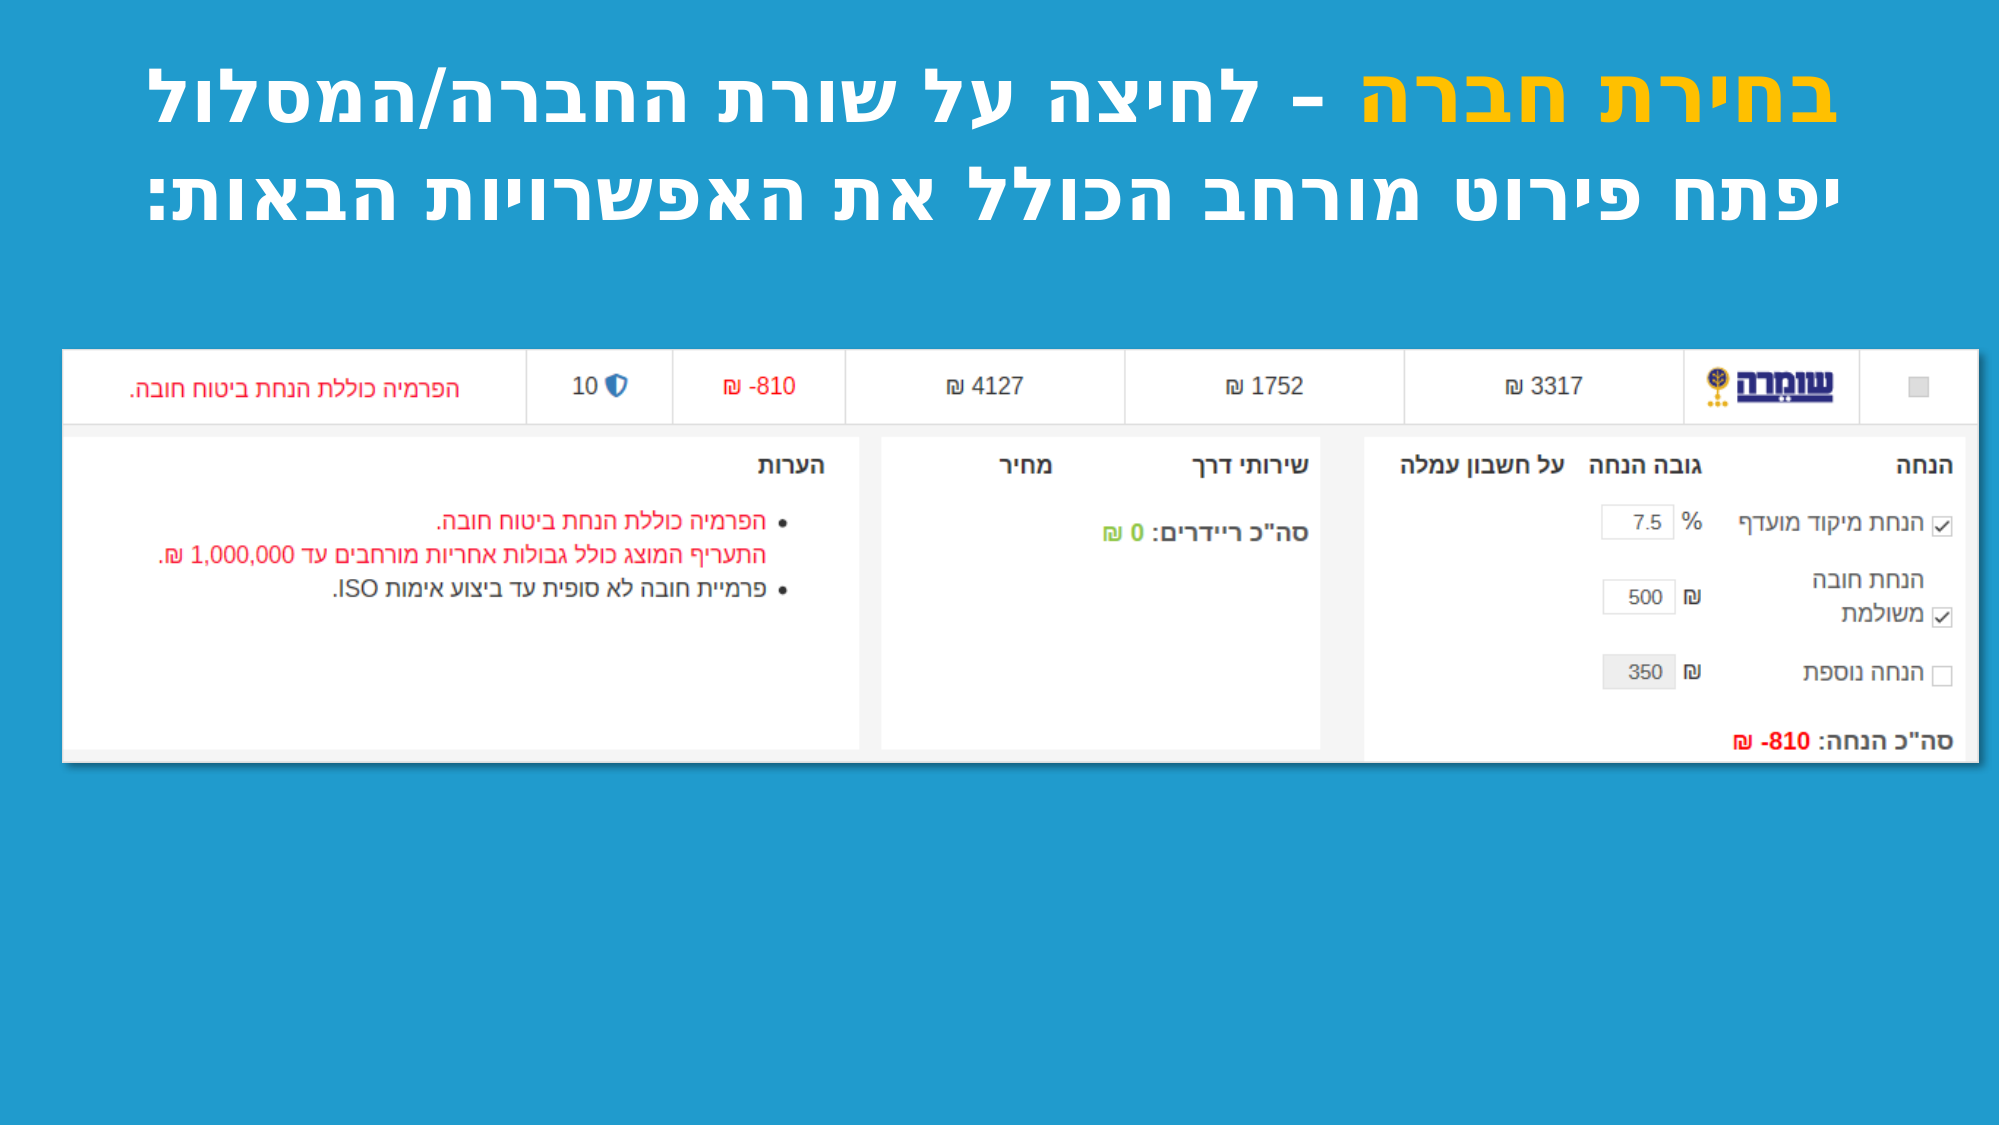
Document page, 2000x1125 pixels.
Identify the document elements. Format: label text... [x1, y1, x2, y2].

picture [62, 349, 1979, 763]
text_box בחירת חברה – לחיצה על שורת החברה/המסלול יפתח פירוט מורחב הכולל את האפשרויות הבאות: [93, 24, 1894, 243]
